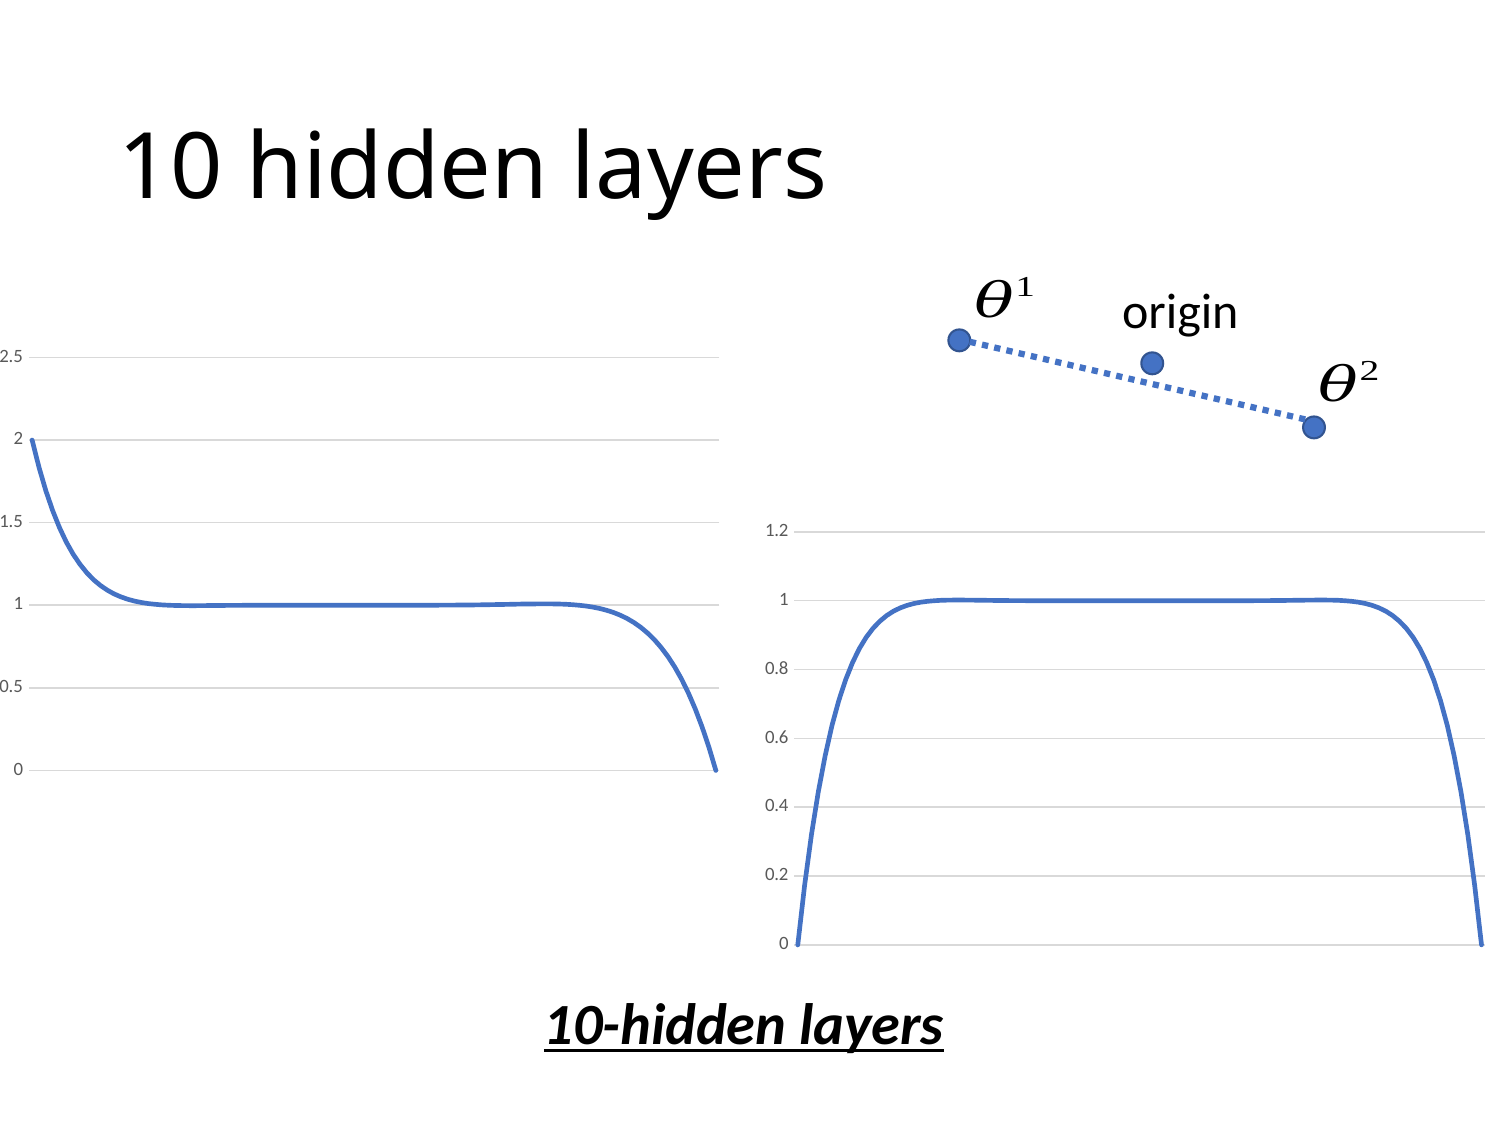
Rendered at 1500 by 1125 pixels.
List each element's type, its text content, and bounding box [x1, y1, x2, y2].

text_box origin [1107, 271, 1307, 341]
text_box 10-hidden layers [528, 979, 972, 1064]
title 10 hidden layers [103, 59, 1397, 278]
chart [749, 513, 1500, 964]
text_box [1302, 415, 1327, 440]
text_box [947, 328, 972, 353]
chart [0, 338, 735, 789]
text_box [969, 341, 1307, 420]
